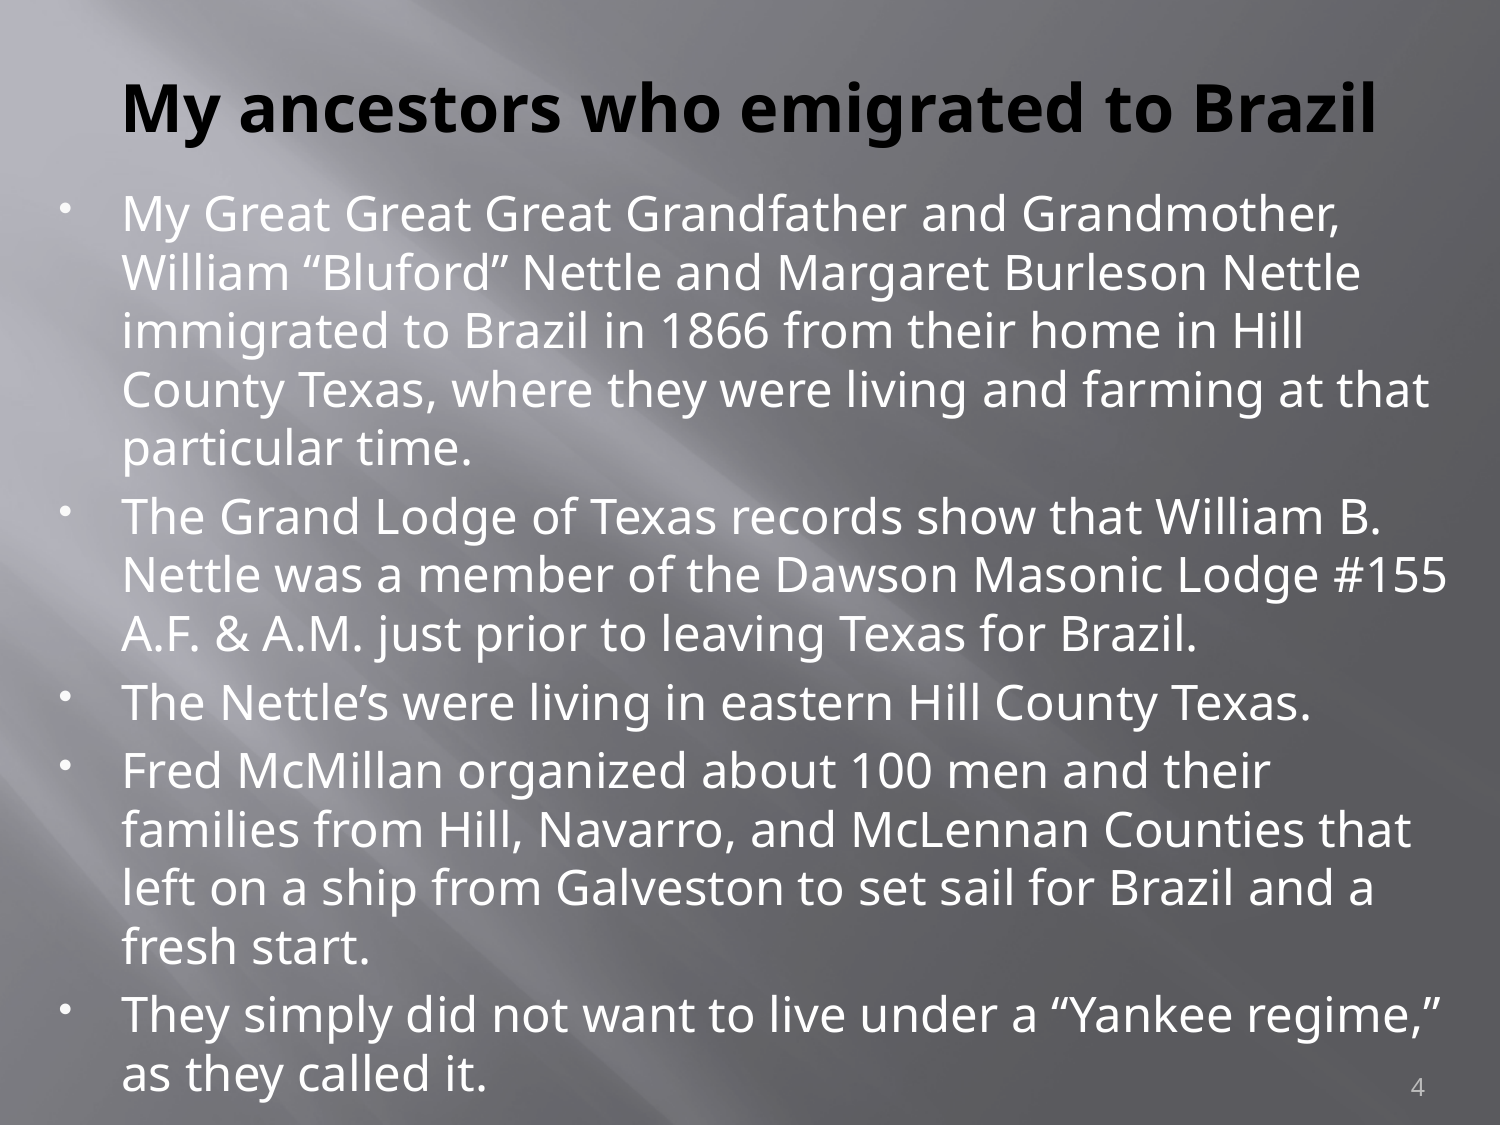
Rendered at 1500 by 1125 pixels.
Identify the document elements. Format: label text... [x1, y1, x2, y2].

list My Great Great Great Grandfather and Grandmother, William “Bluford” Nettle and Margaret Burleson Nettle immigrated to Brazil in 1866 from their home in Hill County Texas, where they were living and farming at that particular time. The Grand Lodge of Texas records show that William B. Nettle was a member of the Dawson Masonic Lodge #155 A.F. & A.M. just prior to leaving Texas for Brazil. The Nettle’s were living in eastern Hill County Texas. Fred McMillan organized about 100 men and their families from Hill, Navarro, and McLennan Counties that left on a ship from Galveston to set sail for Brazil and a fresh start. They simply did not want to live under a “Yankee regime,” as they called it. [24, 174, 1475, 1125]
title My ancestors who emigrated to Brazil [75, 24, 1425, 174]
slide_number 4 [1299, 1052, 1425, 1113]
